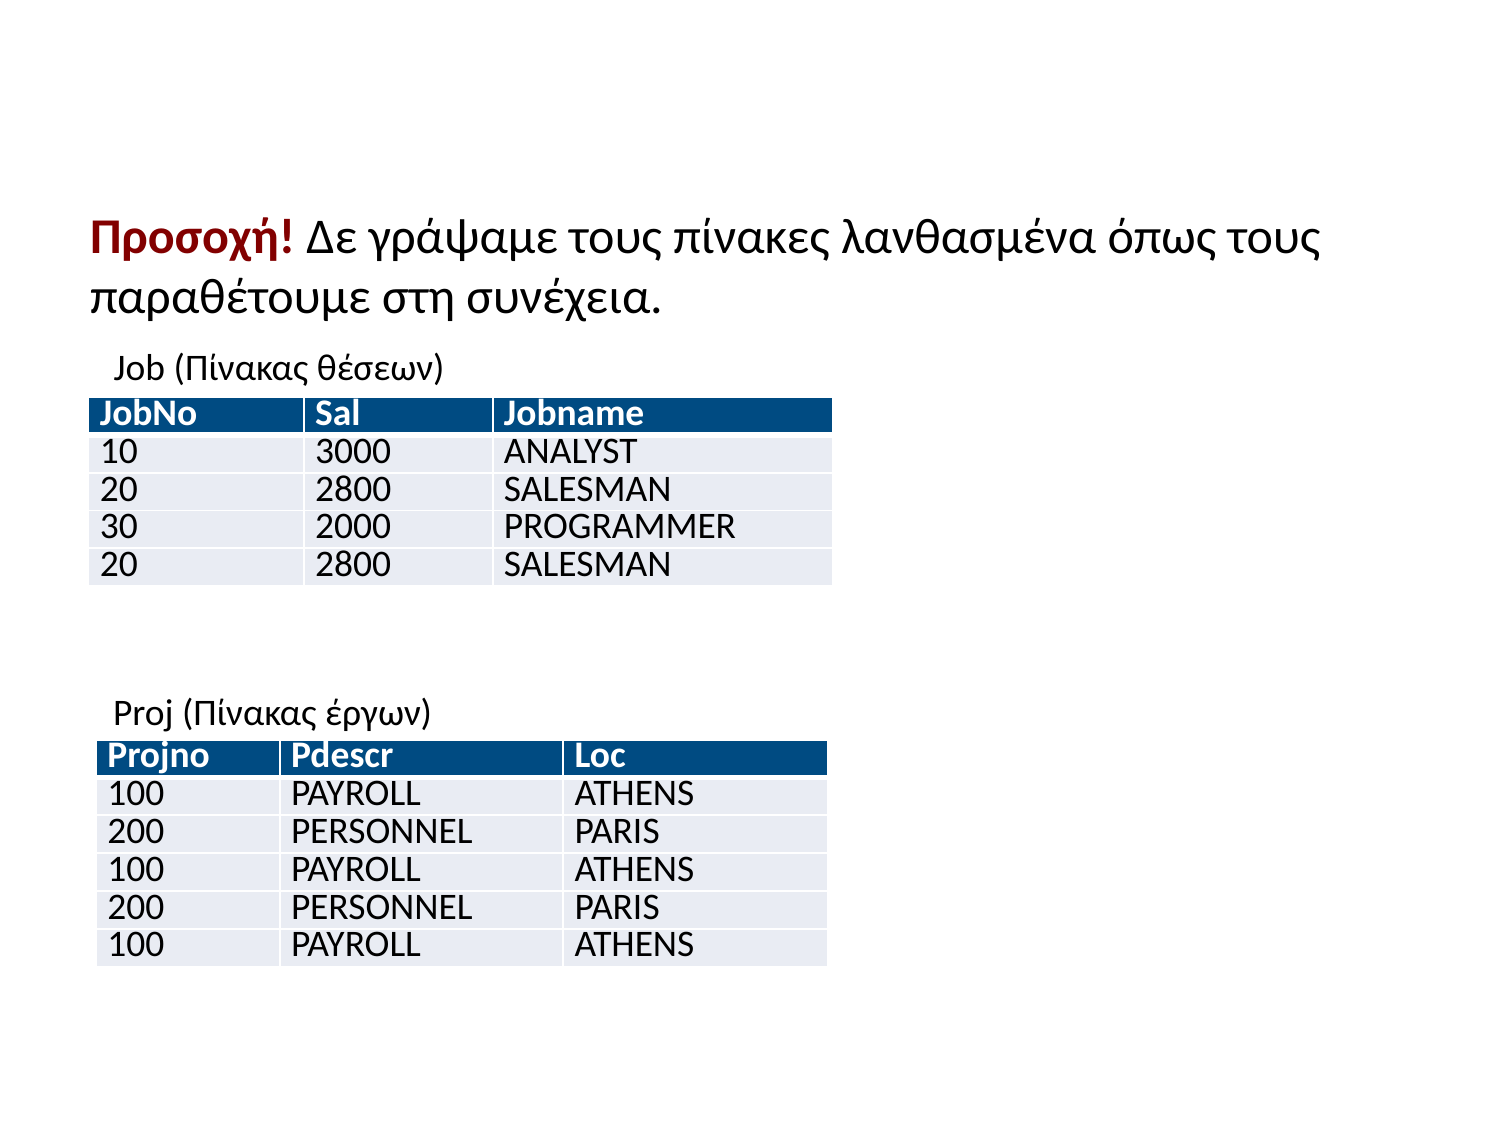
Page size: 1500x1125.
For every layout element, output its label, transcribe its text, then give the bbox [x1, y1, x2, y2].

text_box Proj (Πίνακας έργων) [98, 680, 448, 741]
table_header Loc [564, 741, 827, 775]
table_cell SALESMAN [494, 549, 832, 585]
table_cell PROGRAMMER [494, 511, 832, 547]
table_cell SALESMAN [494, 474, 832, 510]
table_cell PERSONNEL [281, 816, 562, 852]
table_cell 200 [97, 892, 279, 928]
table_cell ATHENS [564, 854, 827, 890]
table_cell PAYROLL [281, 780, 562, 814]
table_cell 3000 [305, 438, 492, 472]
table_header Projno [97, 741, 279, 775]
table_cell 30 [89, 511, 303, 547]
table_header Sal [305, 398, 492, 432]
table_cell 2800 [305, 549, 492, 585]
table_cell 200 [97, 816, 279, 852]
table_cell 2800 [305, 474, 492, 510]
list Προσοχή! Δε γράψαμε τους πίνακες λανθασμένα όπως τους παραθέτουμε στη συνέχεια. [75, 196, 1425, 350]
table_cell 20 [89, 474, 303, 510]
table_cell PARIS [564, 816, 827, 852]
table_header JobNo [89, 398, 303, 432]
table_cell 100 [97, 854, 279, 890]
table_cell PAYROLL [281, 930, 562, 966]
table_cell 20 [89, 549, 303, 585]
table_cell ANALYST [494, 438, 832, 472]
table_header Pdescr [281, 741, 562, 775]
table_cell 100 [97, 930, 279, 966]
table_cell PARIS [564, 892, 827, 928]
table_cell 100 [97, 780, 279, 814]
table_header Jobname [494, 398, 832, 432]
table_cell ATHENS [564, 780, 827, 814]
table_cell ATHENS [564, 930, 827, 966]
table_cell PAYROLL [281, 854, 562, 890]
table_cell 10 [89, 438, 303, 472]
table_cell 2000 [305, 511, 492, 547]
table_cell PERSONNEL [281, 892, 562, 928]
text_box Job (Πίνακας θέσεων) [98, 335, 460, 396]
